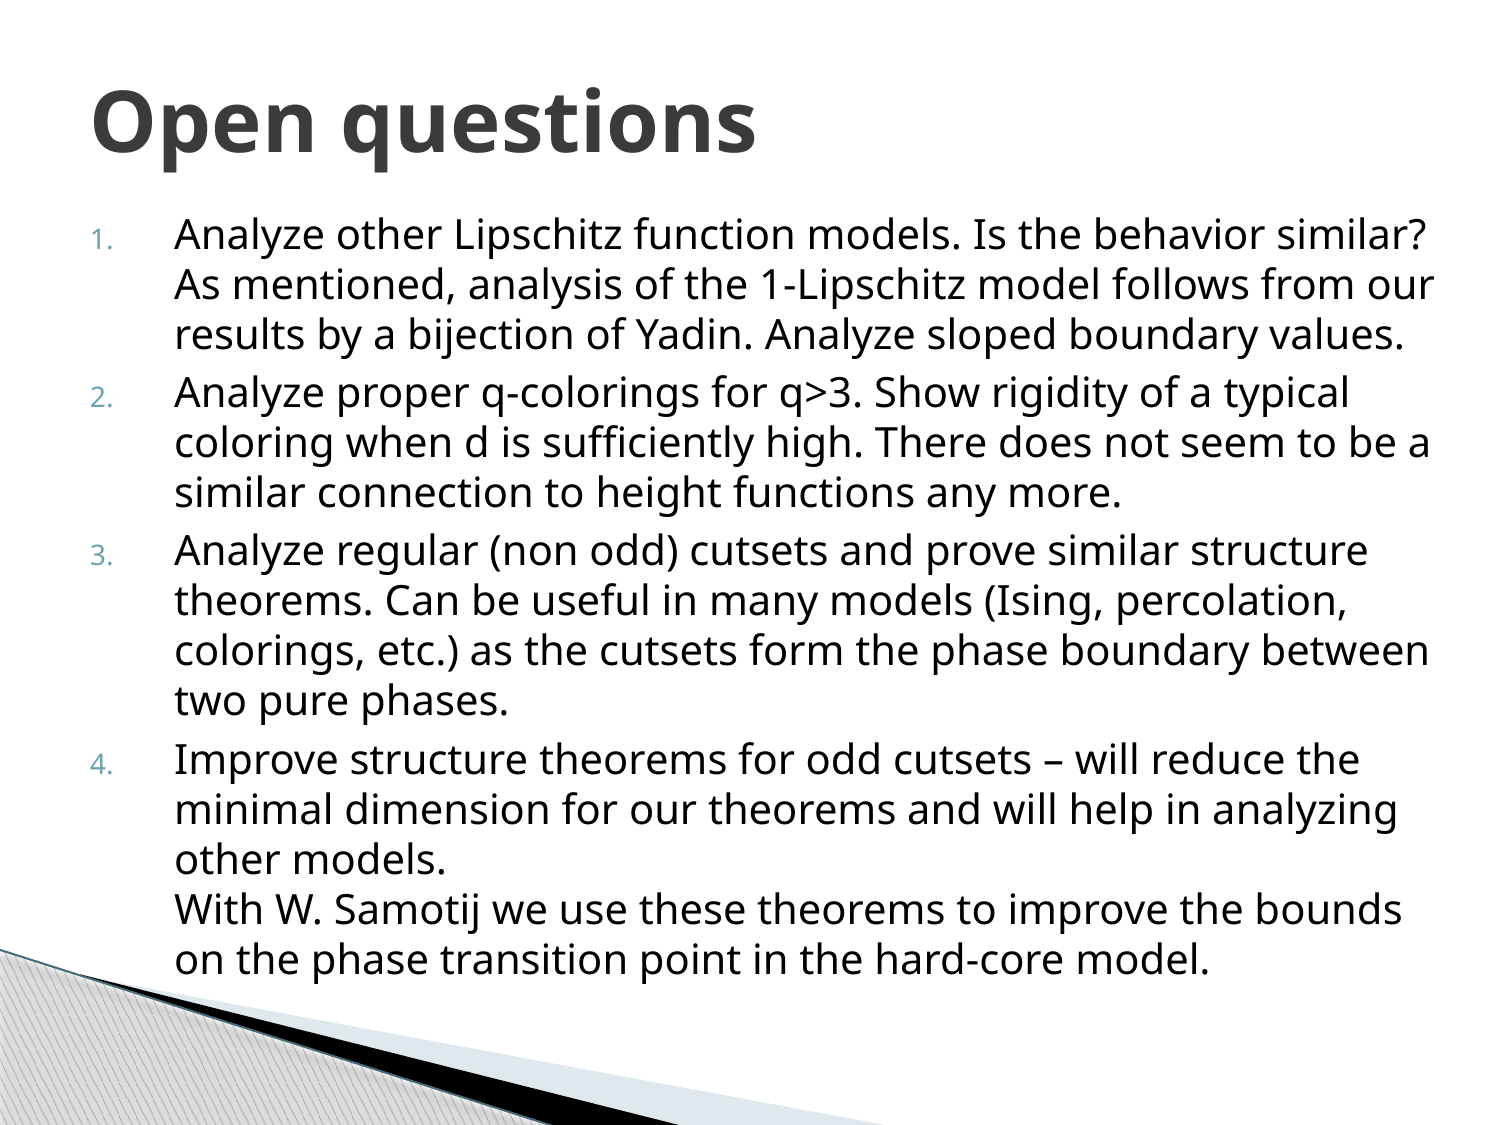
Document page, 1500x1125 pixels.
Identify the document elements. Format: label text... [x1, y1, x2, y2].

title Open questions [75, 24, 1425, 213]
list Analyze other Lipschitz function models. Is the behavior similar? As mentioned, analysis of the 1-Lipschitz model follows from our results by a bijection of Yadin. Analyze sloped boundary values. Analyze proper q-colorings for q>3. Show rigidity of a typical coloring when d is sufficiently high. There does not seem to be a similar connection to height functions any more. Analyze regular (non odd) cutsets and prove similar structure theorems. Can be useful in many models (Ising, percolation, colorings, etc.) as the cutsets form the phase boundary between two pure phases. Improve structure theorems for odd cutsets – will reduce the minimal dimension for our theorems and will help in analyzing other models. With W. Samotij we use these theorems to improve the bounds on the phase transition point in the hard-core model. [75, 200, 1463, 943]
